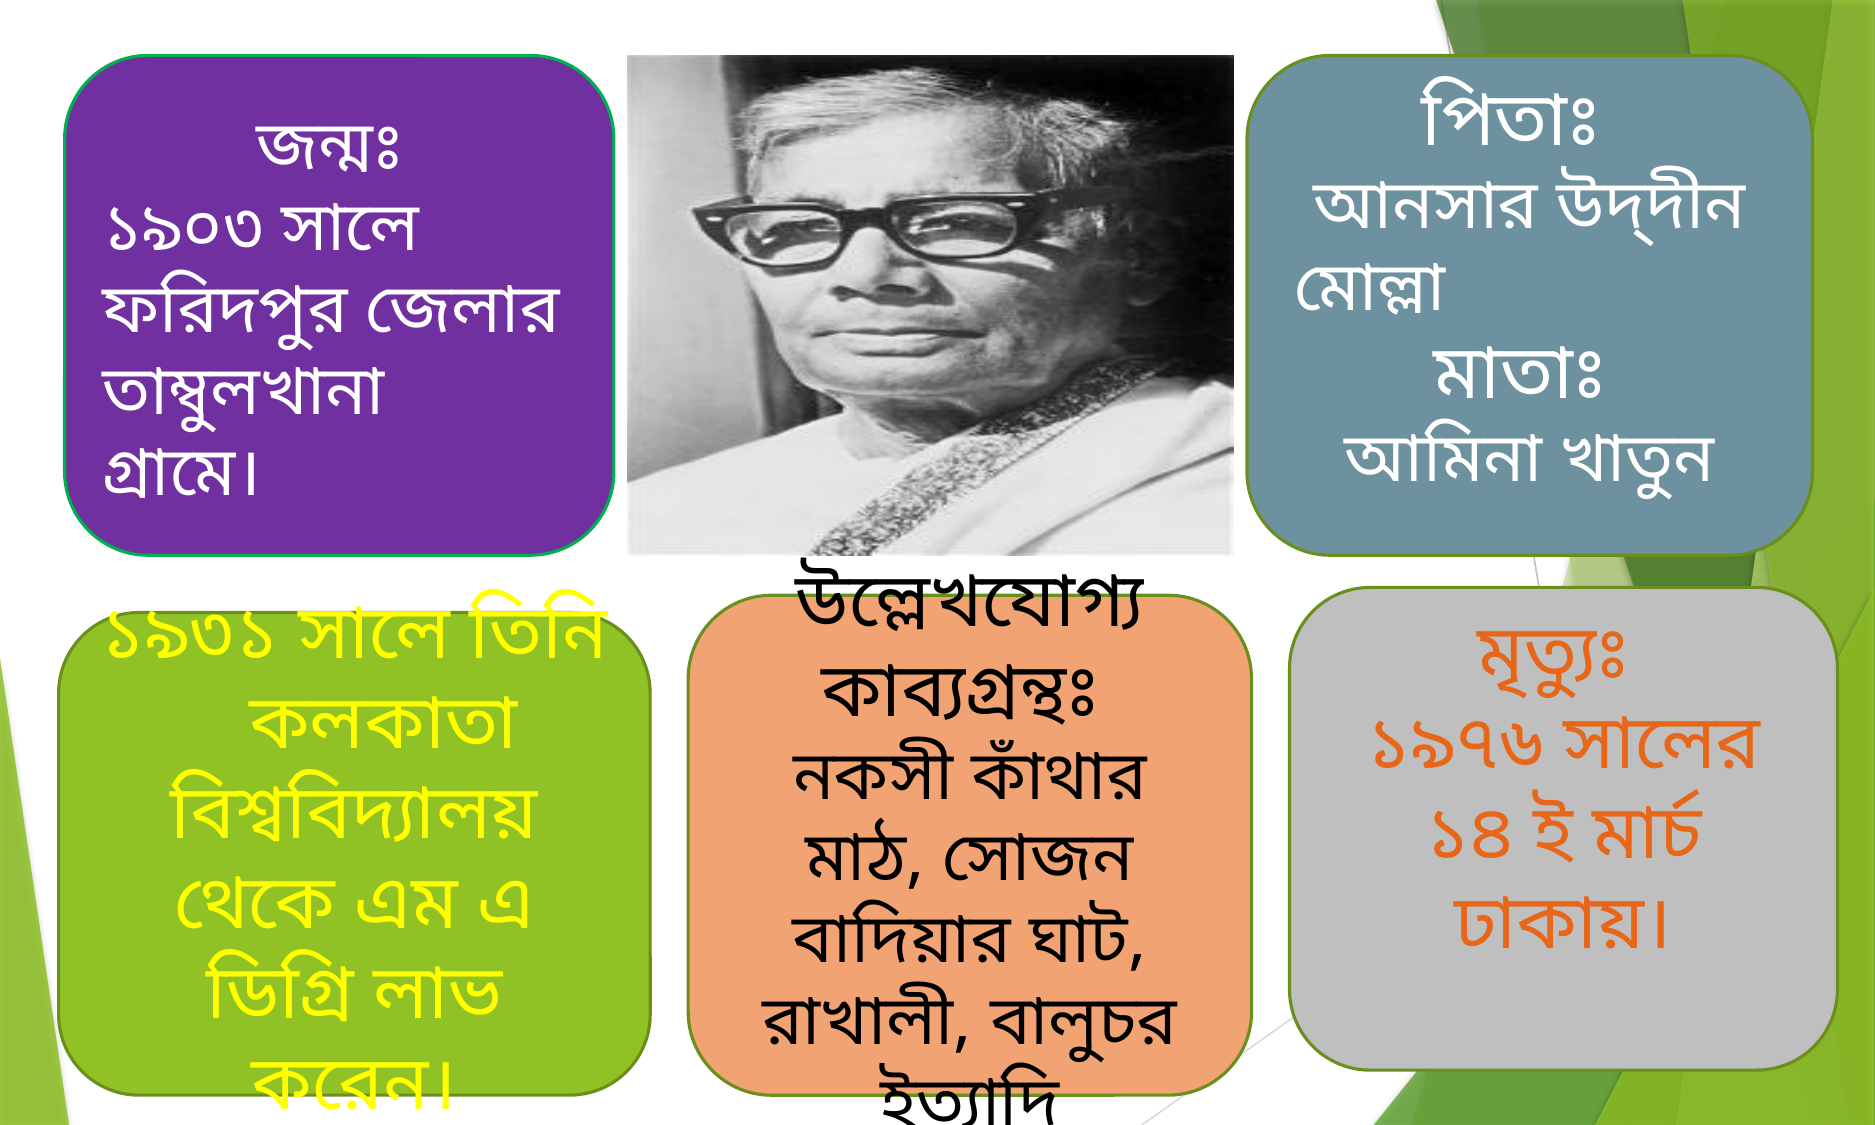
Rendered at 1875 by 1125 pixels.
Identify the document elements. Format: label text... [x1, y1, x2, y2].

text_box ১৯৩১ সালে তিনি কলকাতা বিশ্ববিদ্যালয় থেকে এম এ ডিগ্রি লাভ করেন। [57, 610, 652, 1097]
text_box উল্লেখযোগ্য কাব্যগ্রন্থঃ নকসী কাঁথার মাঠ, সোজন বাদিয়ার ঘাট, রাখালী, বালুচর ইত্যাদি [686, 593, 1254, 1097]
text_box পিতাঃ আনসার উদ্‌দী‌ন মোল্লা মাতাঃ আমিনা খাতুন [1245, 53, 1815, 557]
text_box জন্মঃ ১৯০৩ সালে ফরিদপুর জেলার তাম্বুলখানা গ্রামে। [62, 53, 616, 557]
text_box মৃত্যুঃ ১৯৭৬ সালের ১৪ ই মার্চ ঢাকায়। [1287, 585, 1840, 1072]
picture [627, 54, 1234, 556]
